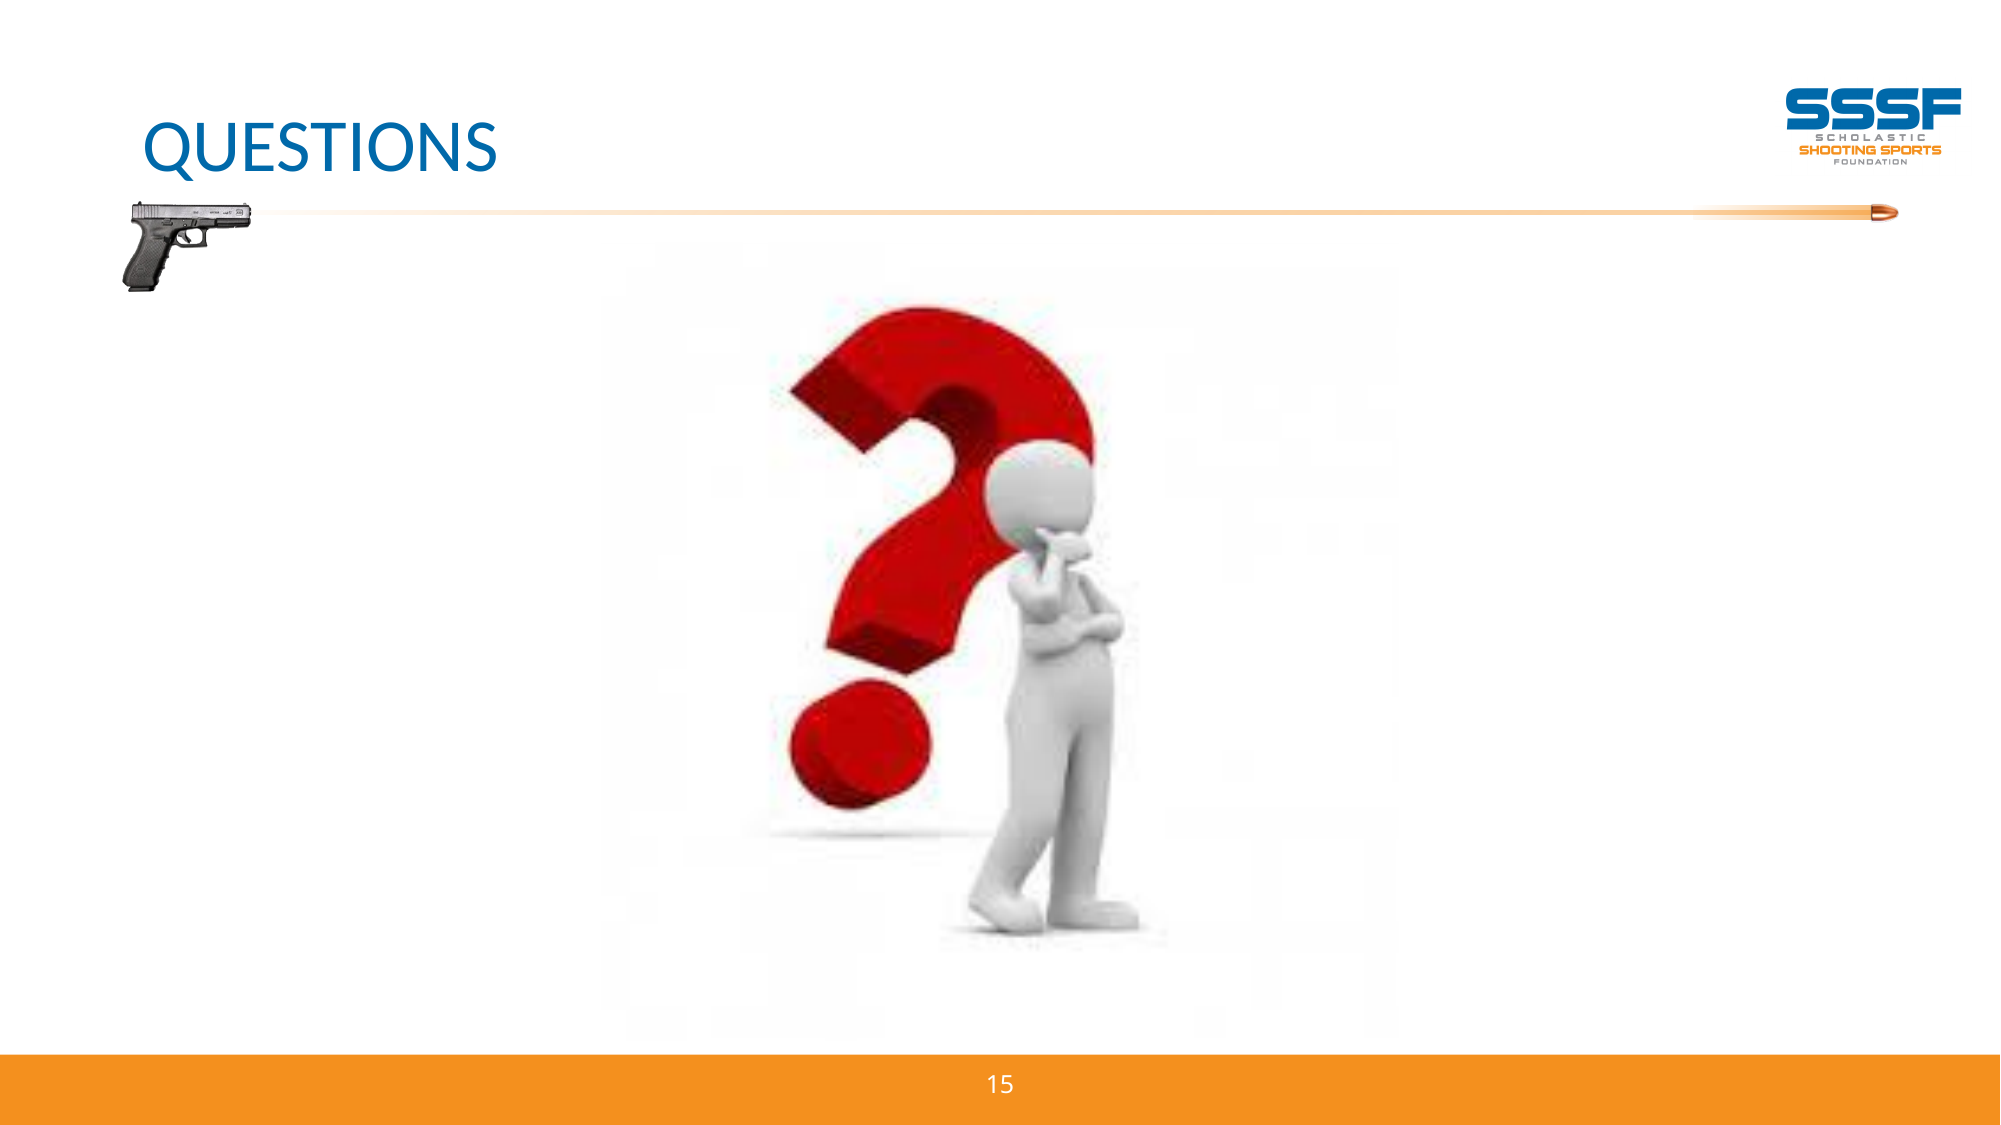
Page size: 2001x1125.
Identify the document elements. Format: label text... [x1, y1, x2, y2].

picture [120, 198, 252, 296]
picture [1871, 204, 1899, 222]
slide_number 15 [959, 1072, 1041, 1103]
title QUESTIONS [142, 95, 1753, 187]
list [600, 242, 1399, 1041]
picture [1775, 77, 1972, 176]
